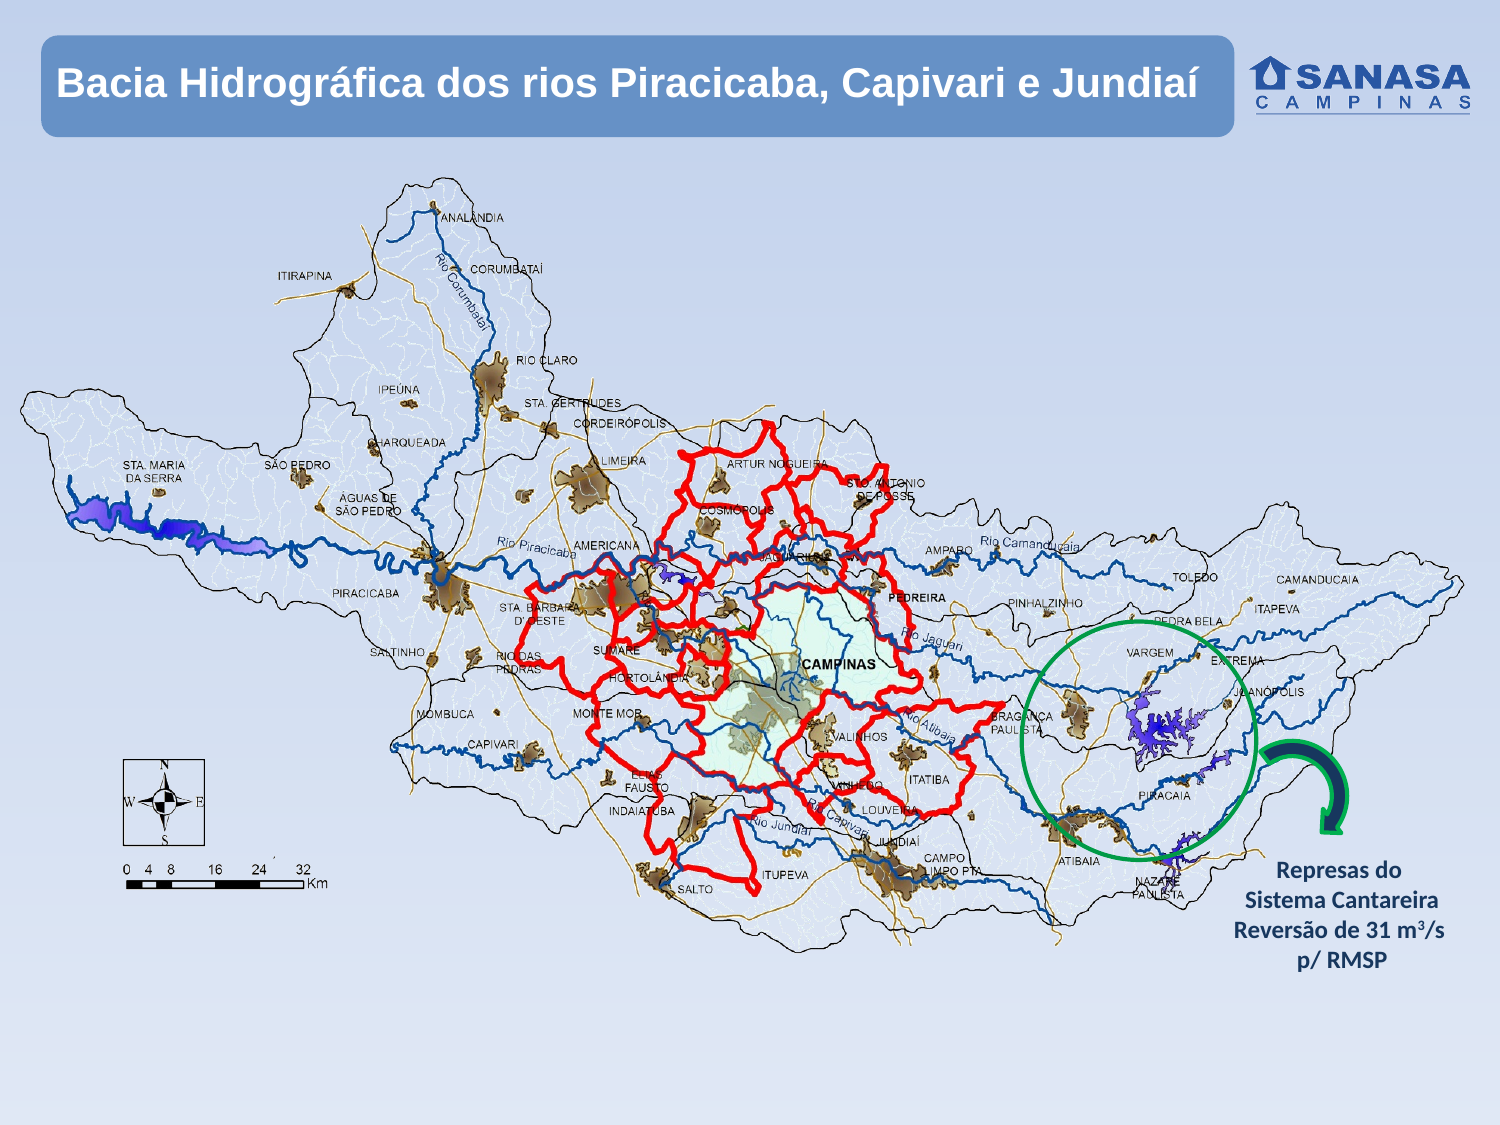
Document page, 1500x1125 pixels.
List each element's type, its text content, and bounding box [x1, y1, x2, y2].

picture [5, 47, 1500, 1047]
text_box Bacia Hidrográfica dos rios Piracicaba, Capivari e Jundiaí [41, 48, 1236, 113]
